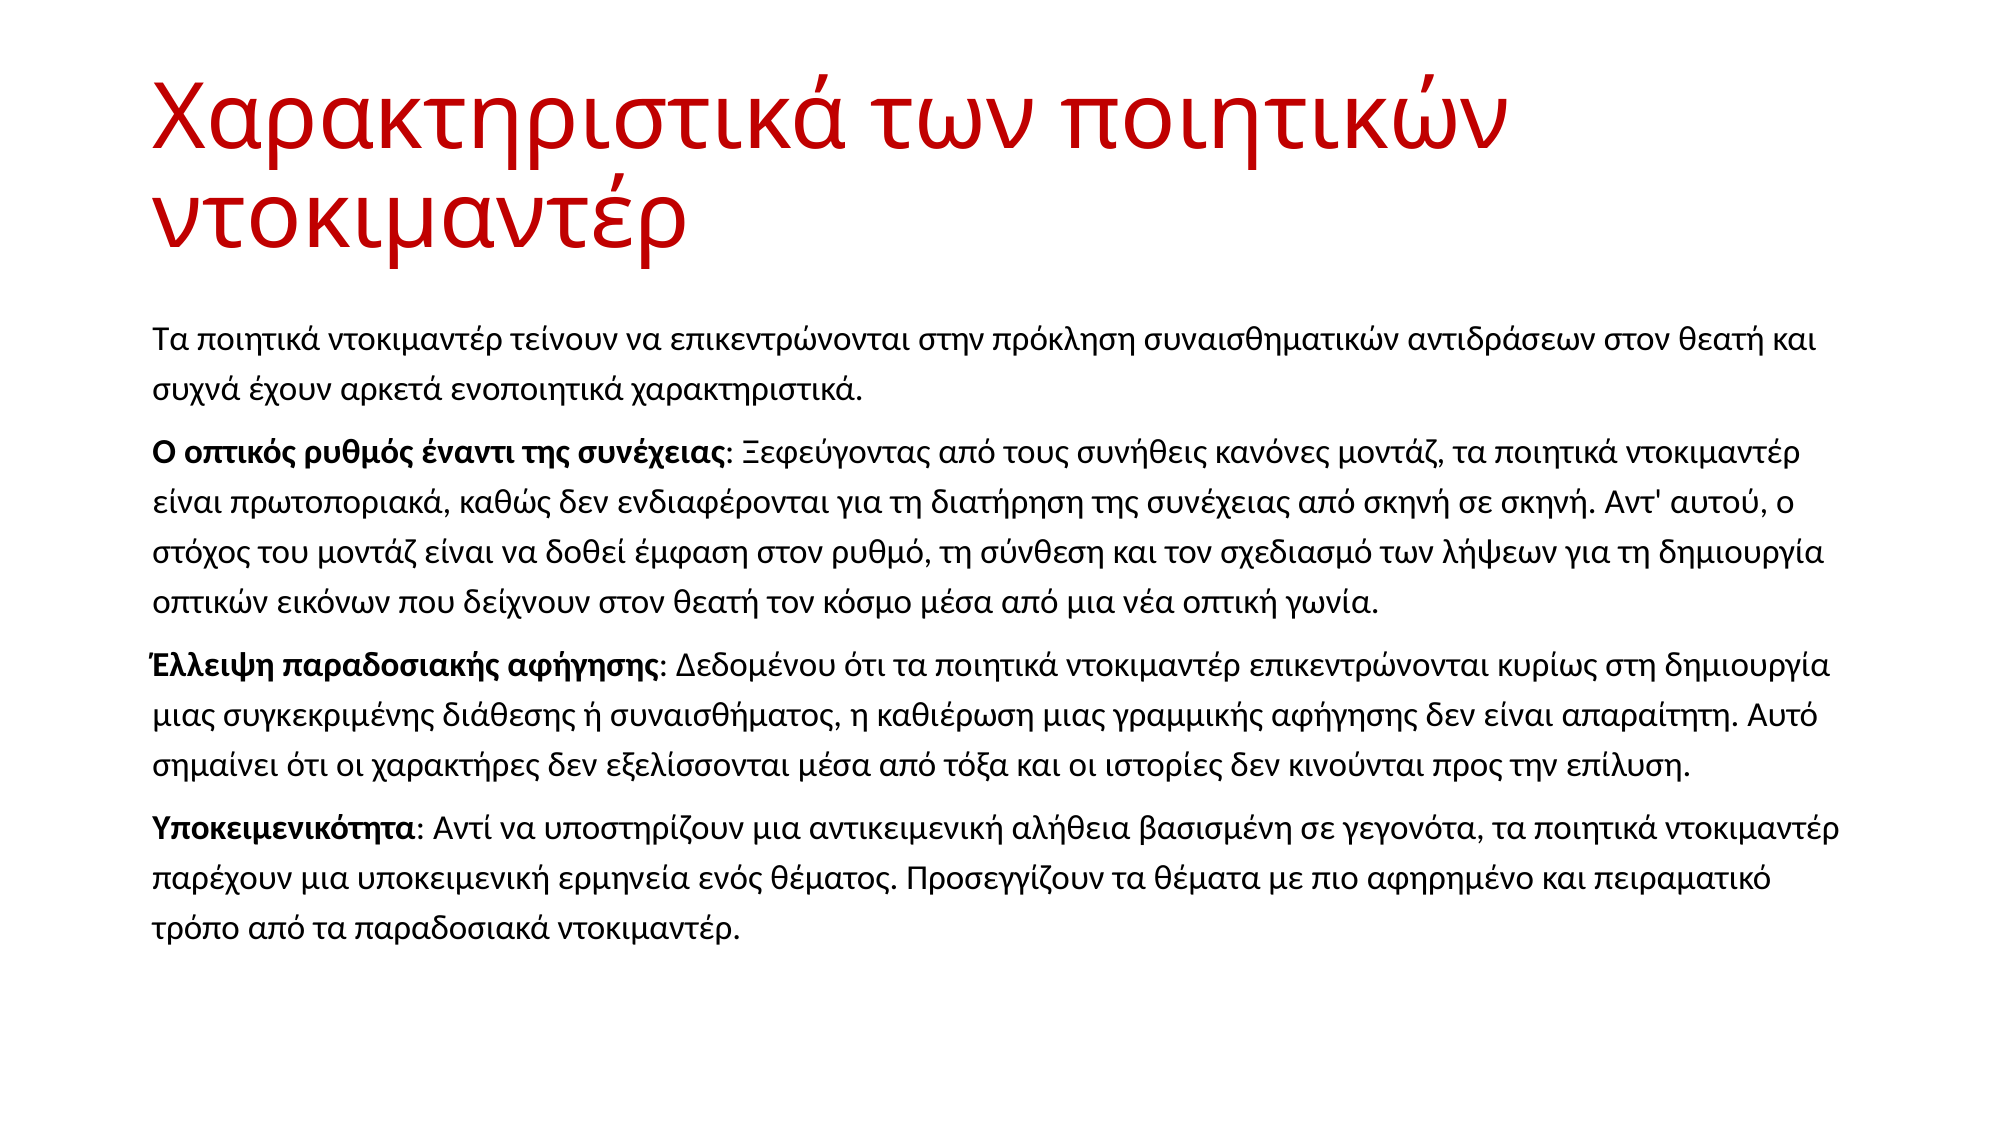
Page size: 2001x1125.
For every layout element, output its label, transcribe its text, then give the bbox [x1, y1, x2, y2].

list Τα ποιητικά ντοκιμαντέρ τείνουν να επικεντρώνονται στην πρόκληση συναισθηματικών αντιδράσεων στον θεατή και συχνά έχουν αρκετά ενοποιητικά χαρακτηριστικά. Ο οπτικός ρυθμός έναντι της συνέχειας: Ξεφεύγοντας από τους συνήθεις κανόνες μοντάζ, τα ποιητικά ντοκιμαντέρ είναι πρωτοποριακά, καθώς δεν ενδιαφέρονται για τη διατήρηση της συνέχειας από σκηνή σε σκηνή. Αντ' αυτού, ο στόχος του μοντάζ είναι να δοθεί έμφαση στον ρυθμό, τη σύνθεση και τον σχεδιασμό των λήψεων για τη δημιουργία οπτικών εικόνων που δείχνουν στον θεατή τον κόσμο μέσα από μια νέα οπτική γωνία. Έλλειψη παραδοσιακής αφήγησης: Δεδομένου ότι τα ποιητικά ντοκιμαντέρ επικεντρώνονται κυρίως στη δημιουργία μιας συγκεκριμένης διάθεσης ή συναισθήματος, η καθιέρωση μιας γραμμικής αφήγησης δεν είναι απαραίτητη. Αυτό σημαίνει ότι οι χαρακτήρες δεν εξελίσσονται μέσα από τόξα και οι ιστορίες δεν κινούνται προς την επίλυση. Υποκειμενικότητα: Αντί να υποστηρίζουν μια αντικειμενική αλήθεια βασισμένη σε γεγονότα, τα ποιητικά ντοκιμαντέρ παρέχουν μια υποκειμενική ερμηνεία ενός θέματος. Προσεγγίζουν τα θέματα με πιο αφηρημένο και πειραματικό τρόπο από τα παραδοσιακά ντοκιμαντέρ. [137, 299, 1863, 1014]
title Χαρακτηριστικά των ποιητικών ντοκιμαντέρ [137, 59, 1863, 278]
